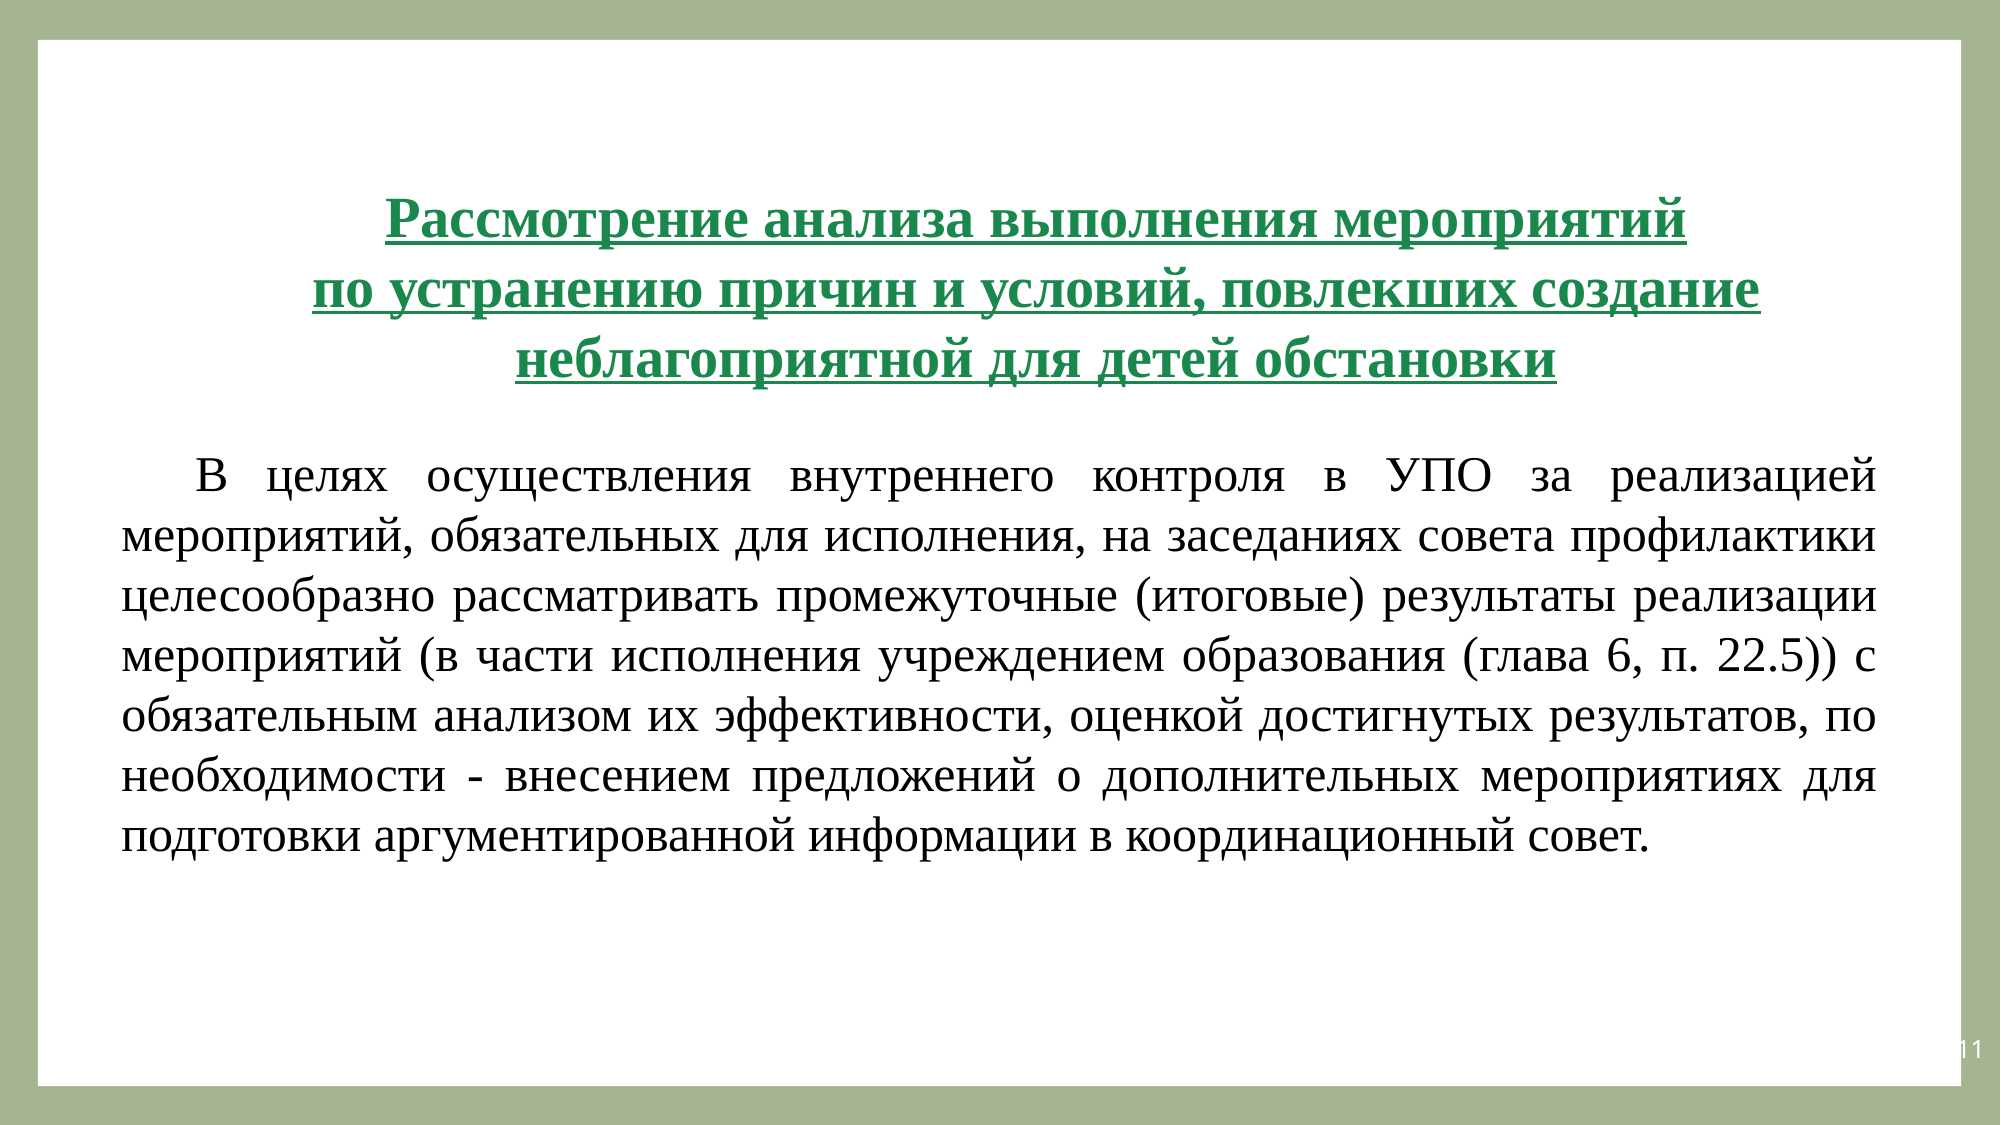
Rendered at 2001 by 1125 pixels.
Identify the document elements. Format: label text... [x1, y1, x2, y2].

slide_number 11 [1720, 1020, 2000, 1081]
text_box Рассмотрение анализа выполнения мероприятий по устранению причин и условий, повлекших создание неблагоприятной для детей обстановки [35, 172, 1964, 397]
text_box В целях осуществления внутреннего контроля в УПО за реализацией мероприятий, обязательных для исполнения, на заседаниях совета профилактики целесообразно рассматривать промежуточные (итоговые) результаты реализации мероприятий (в части исполнения учреждением образования (глава 6, п. 22.5)) с обязательным анализом их эффективности, оценкой достигнутых результатов, по необходимости - внесением предложений о дополнительных мероприятиях для подготовки аргументированной информации в координационный совет. [106, 433, 1893, 869]
